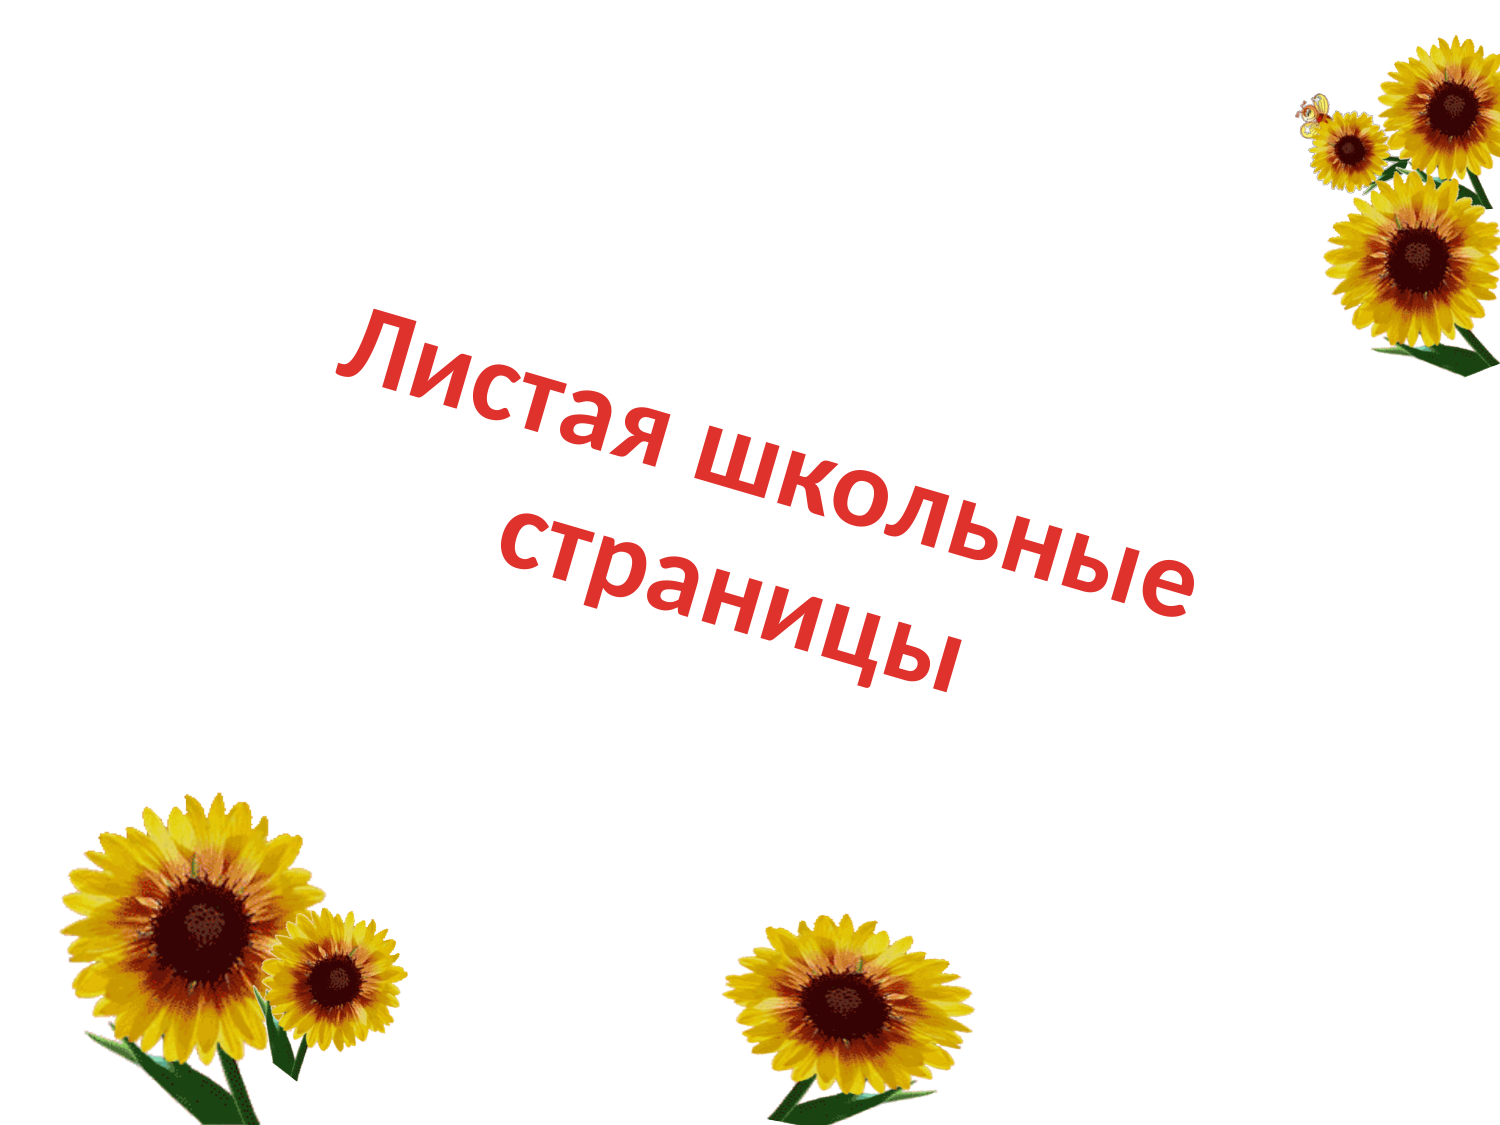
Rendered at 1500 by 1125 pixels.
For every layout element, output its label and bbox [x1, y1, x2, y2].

text_box [0, 0, 1500, 1125]
